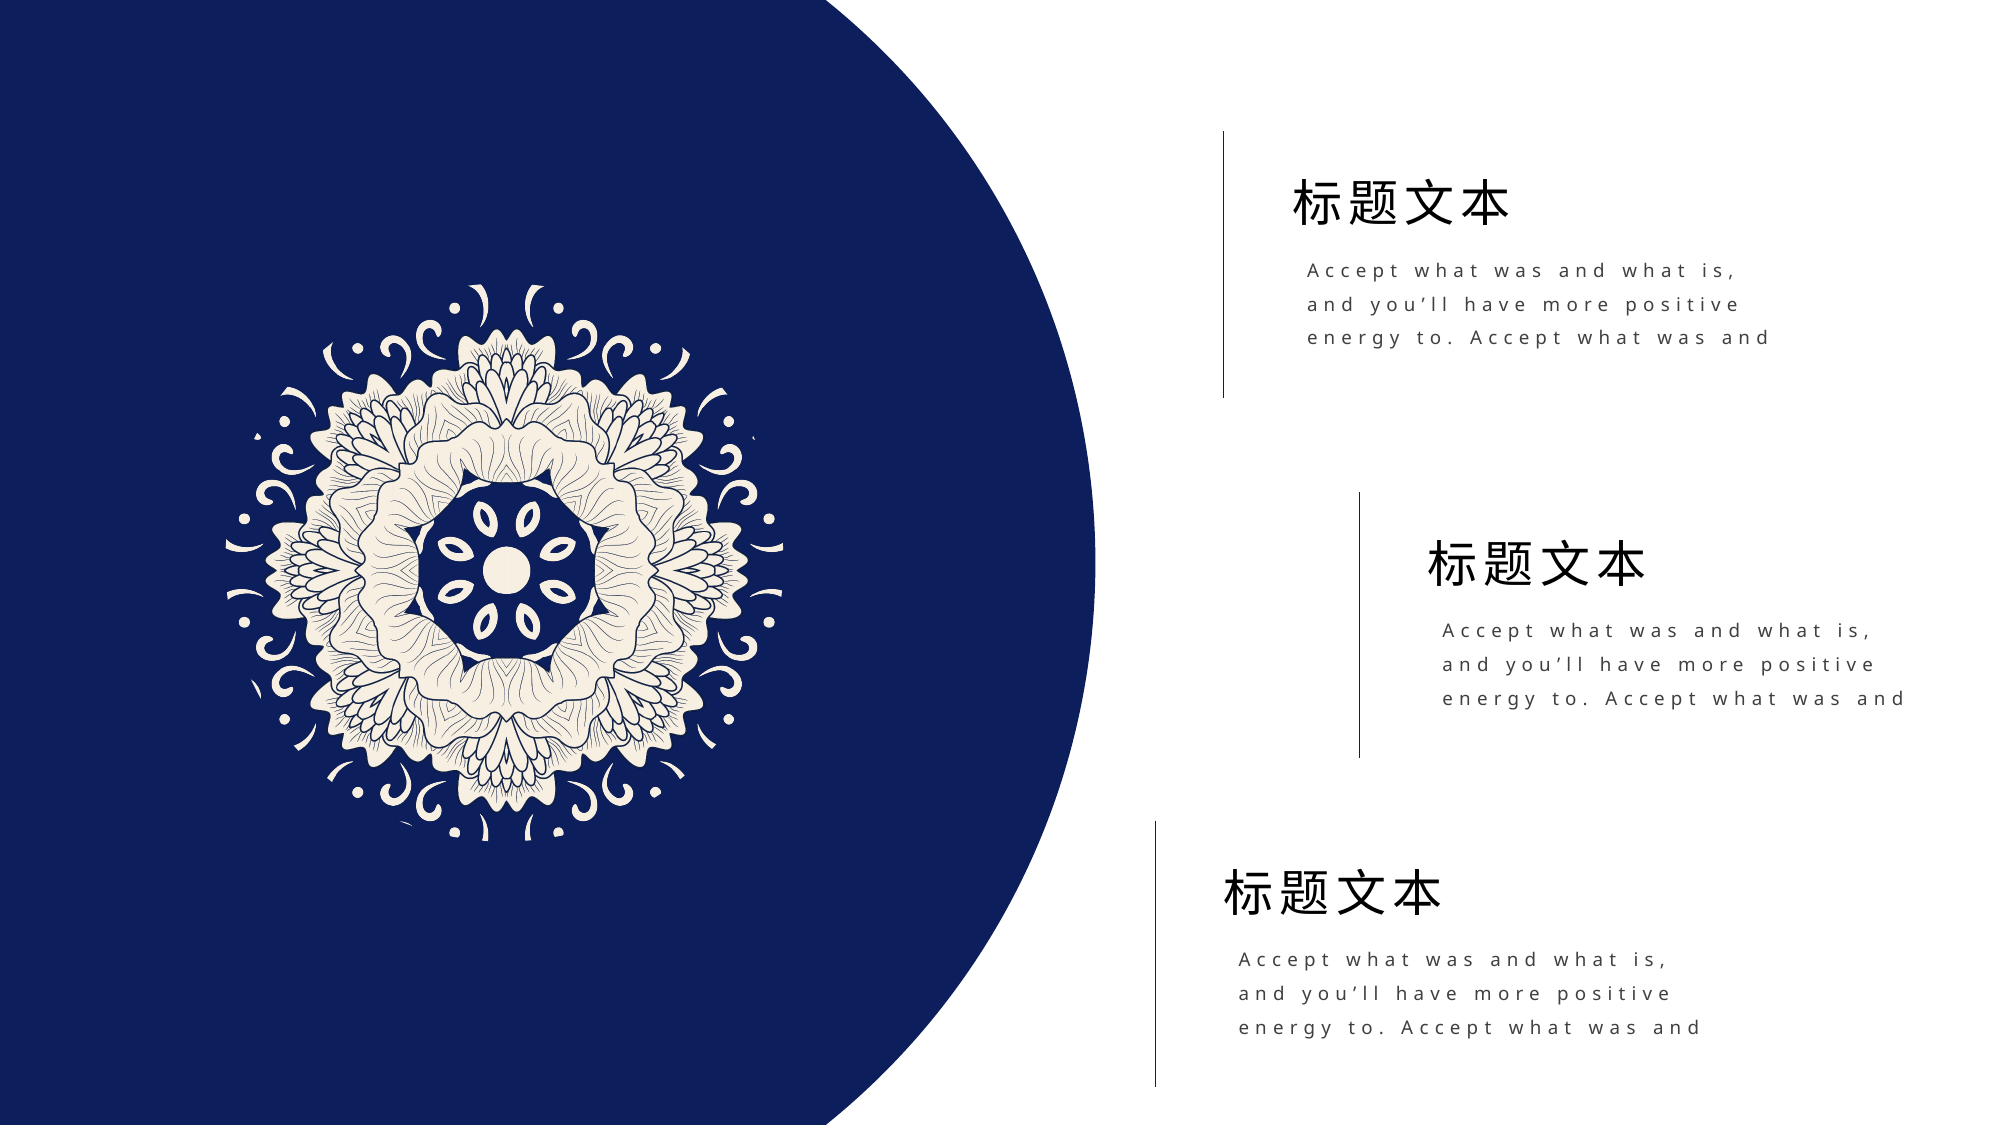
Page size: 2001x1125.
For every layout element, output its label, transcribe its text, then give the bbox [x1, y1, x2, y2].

picture [225, 283, 784, 842]
text_box [0, 0, 1097, 1125]
text_box Accept what was and what is, and you’ll have more positive energy to. Accept what was and [1223, 929, 1744, 1058]
text_box 标题文本 [1208, 853, 1560, 929]
text_box Accept what was and what is, and you’ll have more positive energy to. Accept what was and [1292, 239, 1812, 369]
text_box Accept what was and what is, and you’ll have more positive energy to. Accept what was and [1427, 600, 1948, 729]
text_box 标题文本 [1277, 164, 1628, 239]
text_box 标题文本 [1413, 524, 1764, 600]
